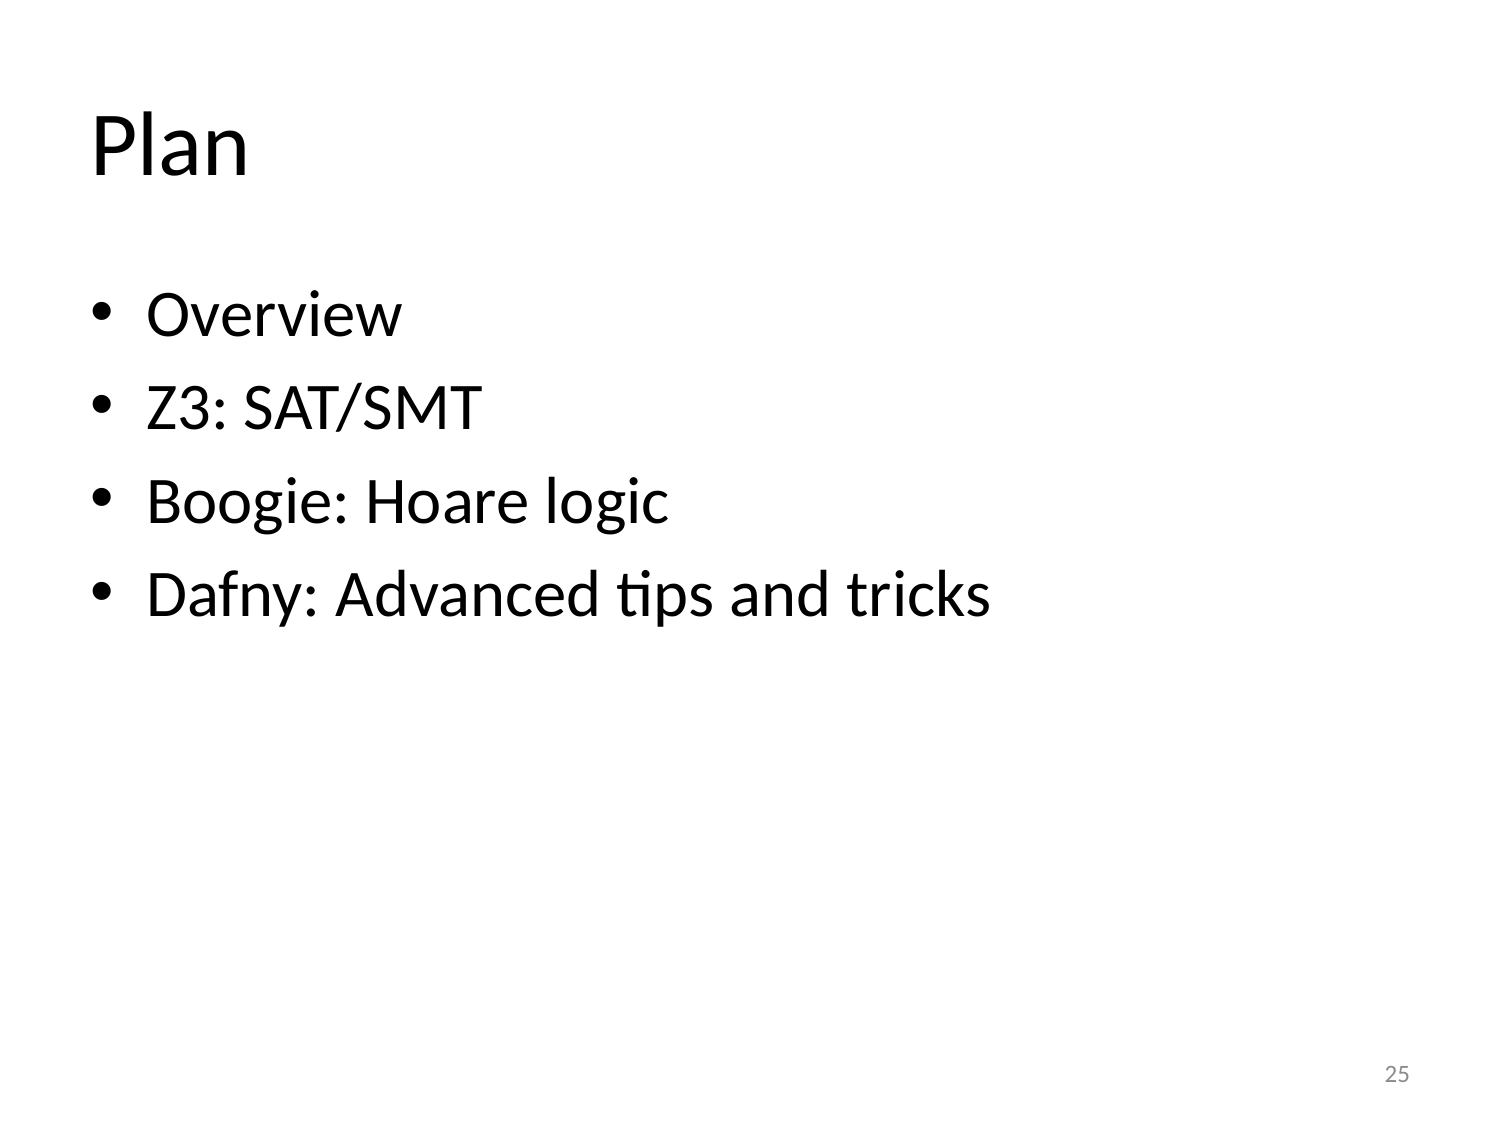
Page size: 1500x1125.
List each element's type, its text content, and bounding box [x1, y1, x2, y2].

list Overview Z3: SAT/SMT Boogie: Hoare logic Dafny: Advanced tips and tricks [75, 262, 1425, 1005]
slide_number 25 [1074, 1042, 1425, 1103]
title Plan [75, 45, 1425, 233]
